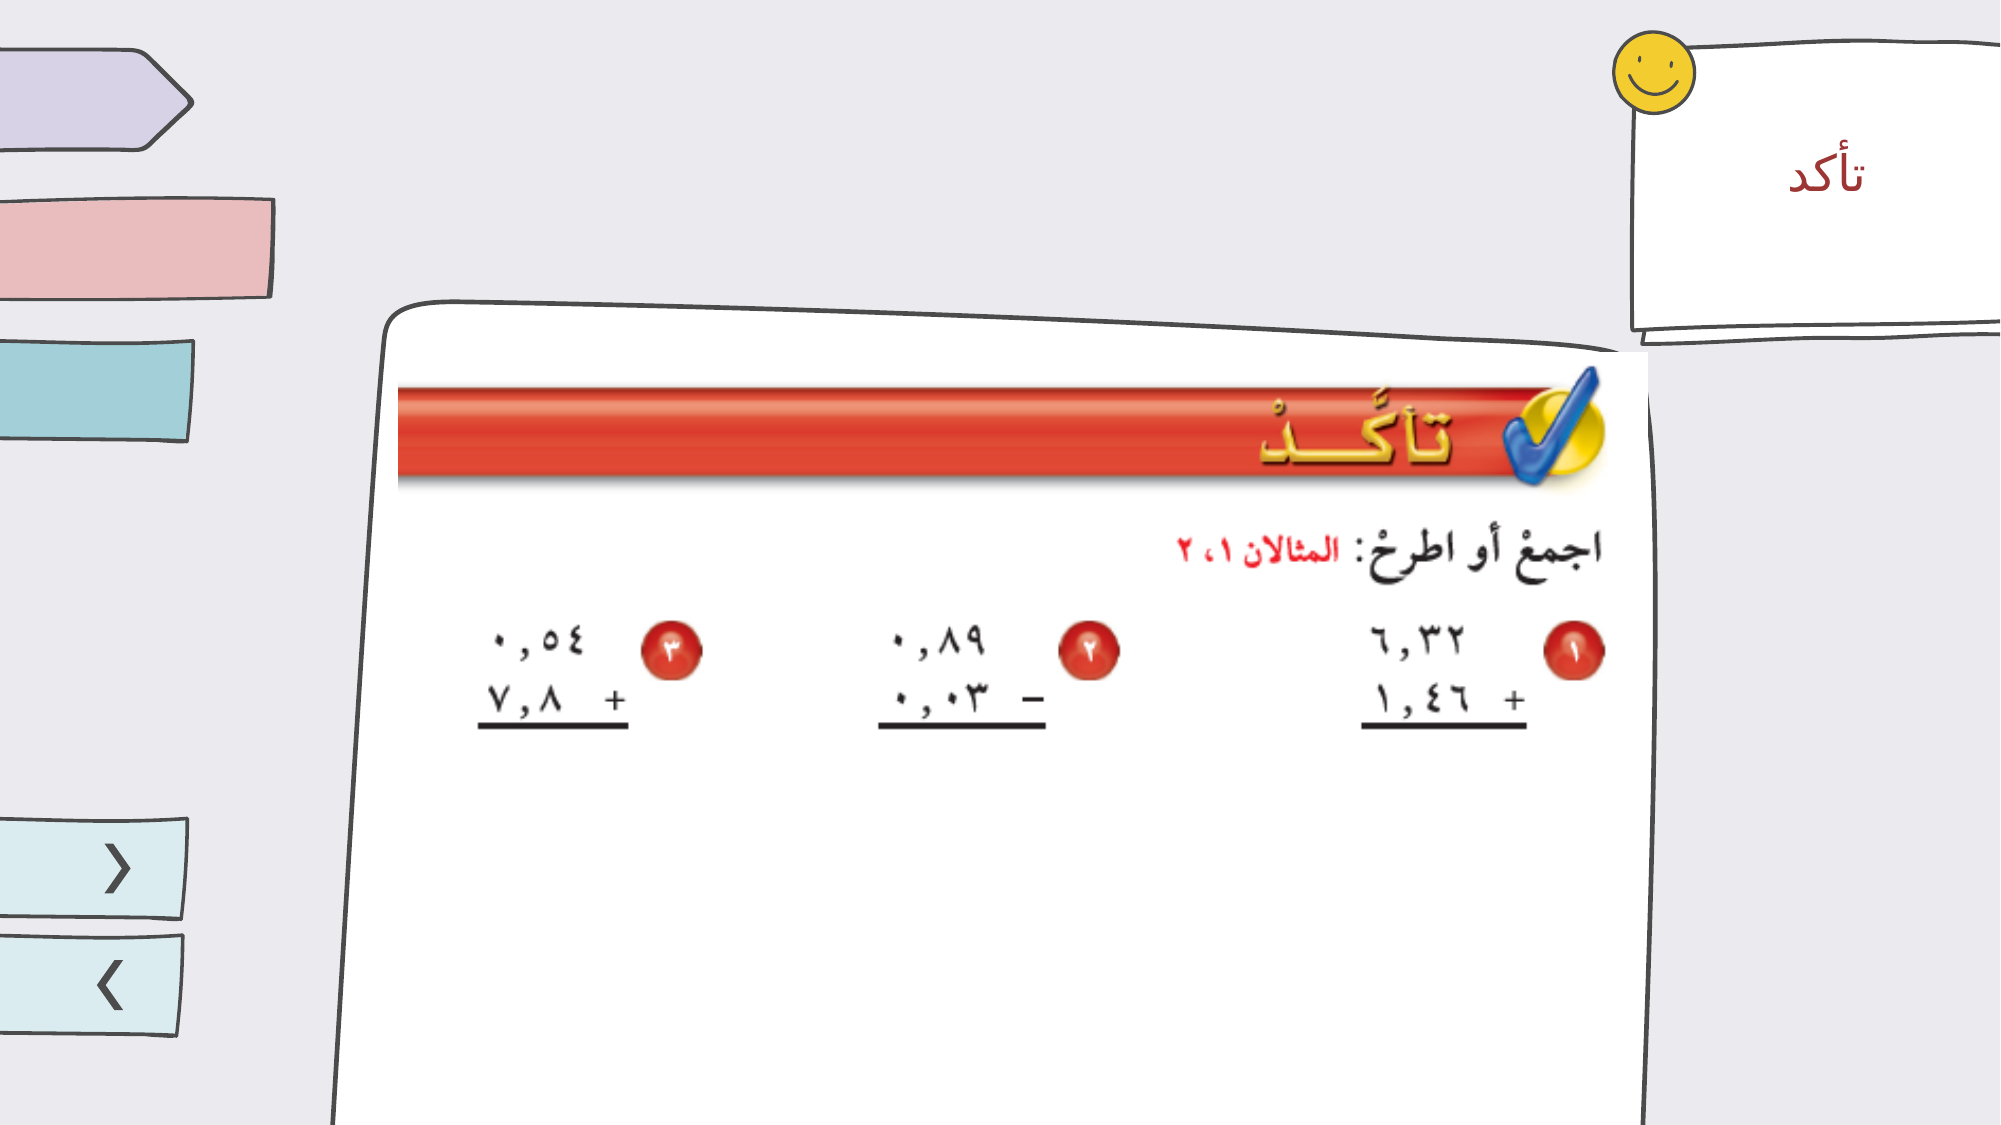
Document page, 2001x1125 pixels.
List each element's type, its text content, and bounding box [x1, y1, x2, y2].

text_box [104, 843, 131, 894]
text_box تأكد [1772, 133, 1882, 209]
text_box [96, 960, 124, 1011]
picture [398, 352, 1648, 789]
